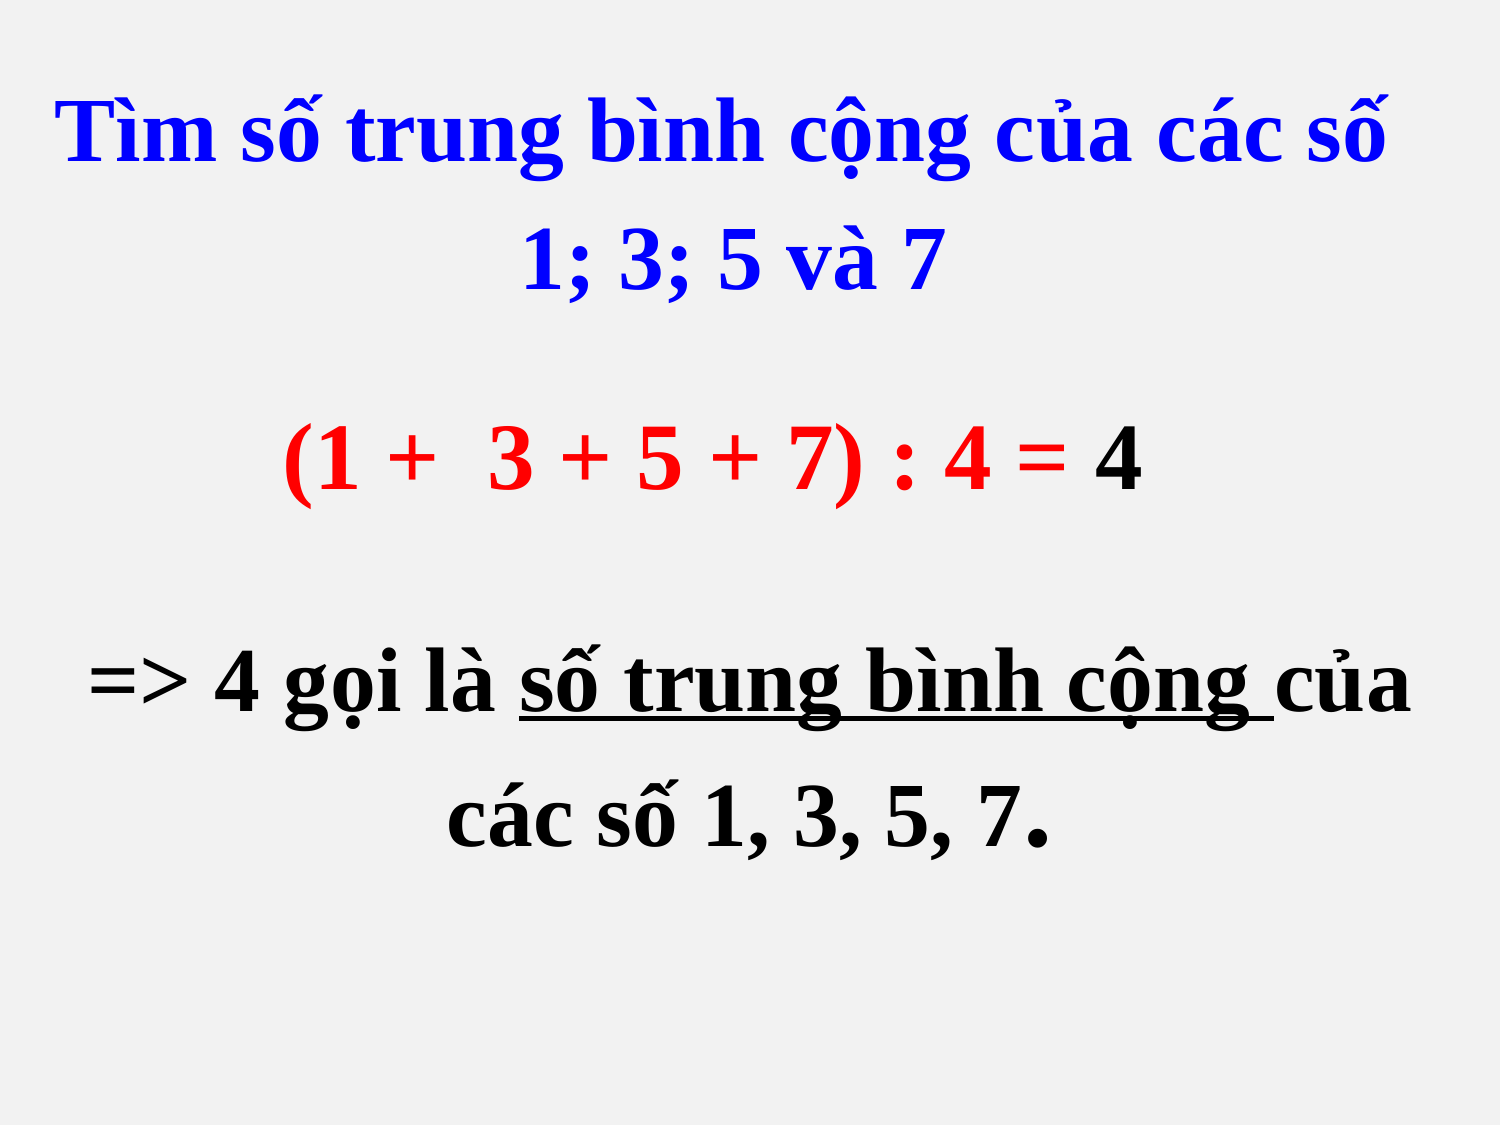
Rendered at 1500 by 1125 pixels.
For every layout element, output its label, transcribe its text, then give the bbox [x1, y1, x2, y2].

text_box => 4 gọi là số trung bình cộng của các số 1, 3, 5, 7. [19, 612, 1481, 877]
text_box (1 + 3 + 5 + 7) : 4 = 4 [242, 386, 1184, 516]
list Tìm số trung bình cộng của các số 1; 3; 5 và 7 [20, 62, 1447, 303]
